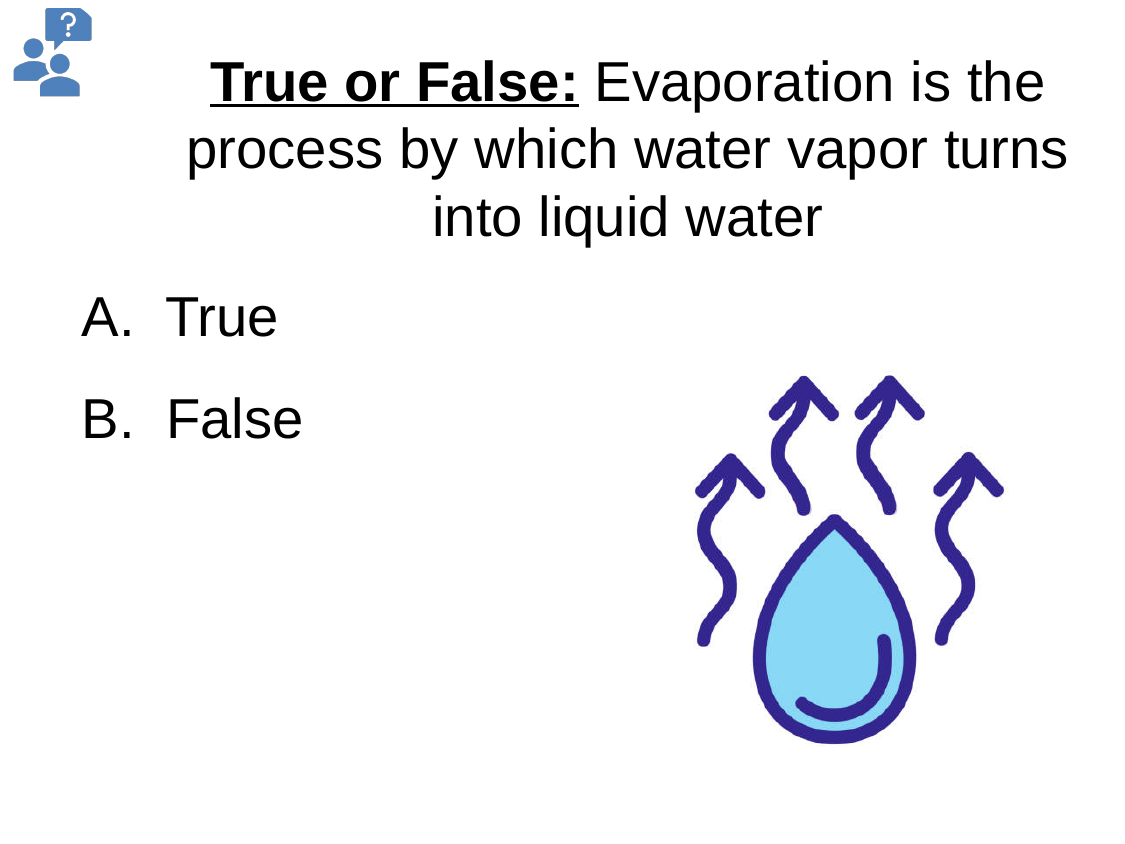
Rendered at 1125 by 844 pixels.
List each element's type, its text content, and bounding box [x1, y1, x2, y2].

title True or False: Evaporation is the process by which water vapor turns into liquid water [162, 23, 1093, 270]
text_box [0, 0, 105, 105]
picture [580, 291, 1117, 828]
title A. True B. False [70, 225, 1001, 472]
